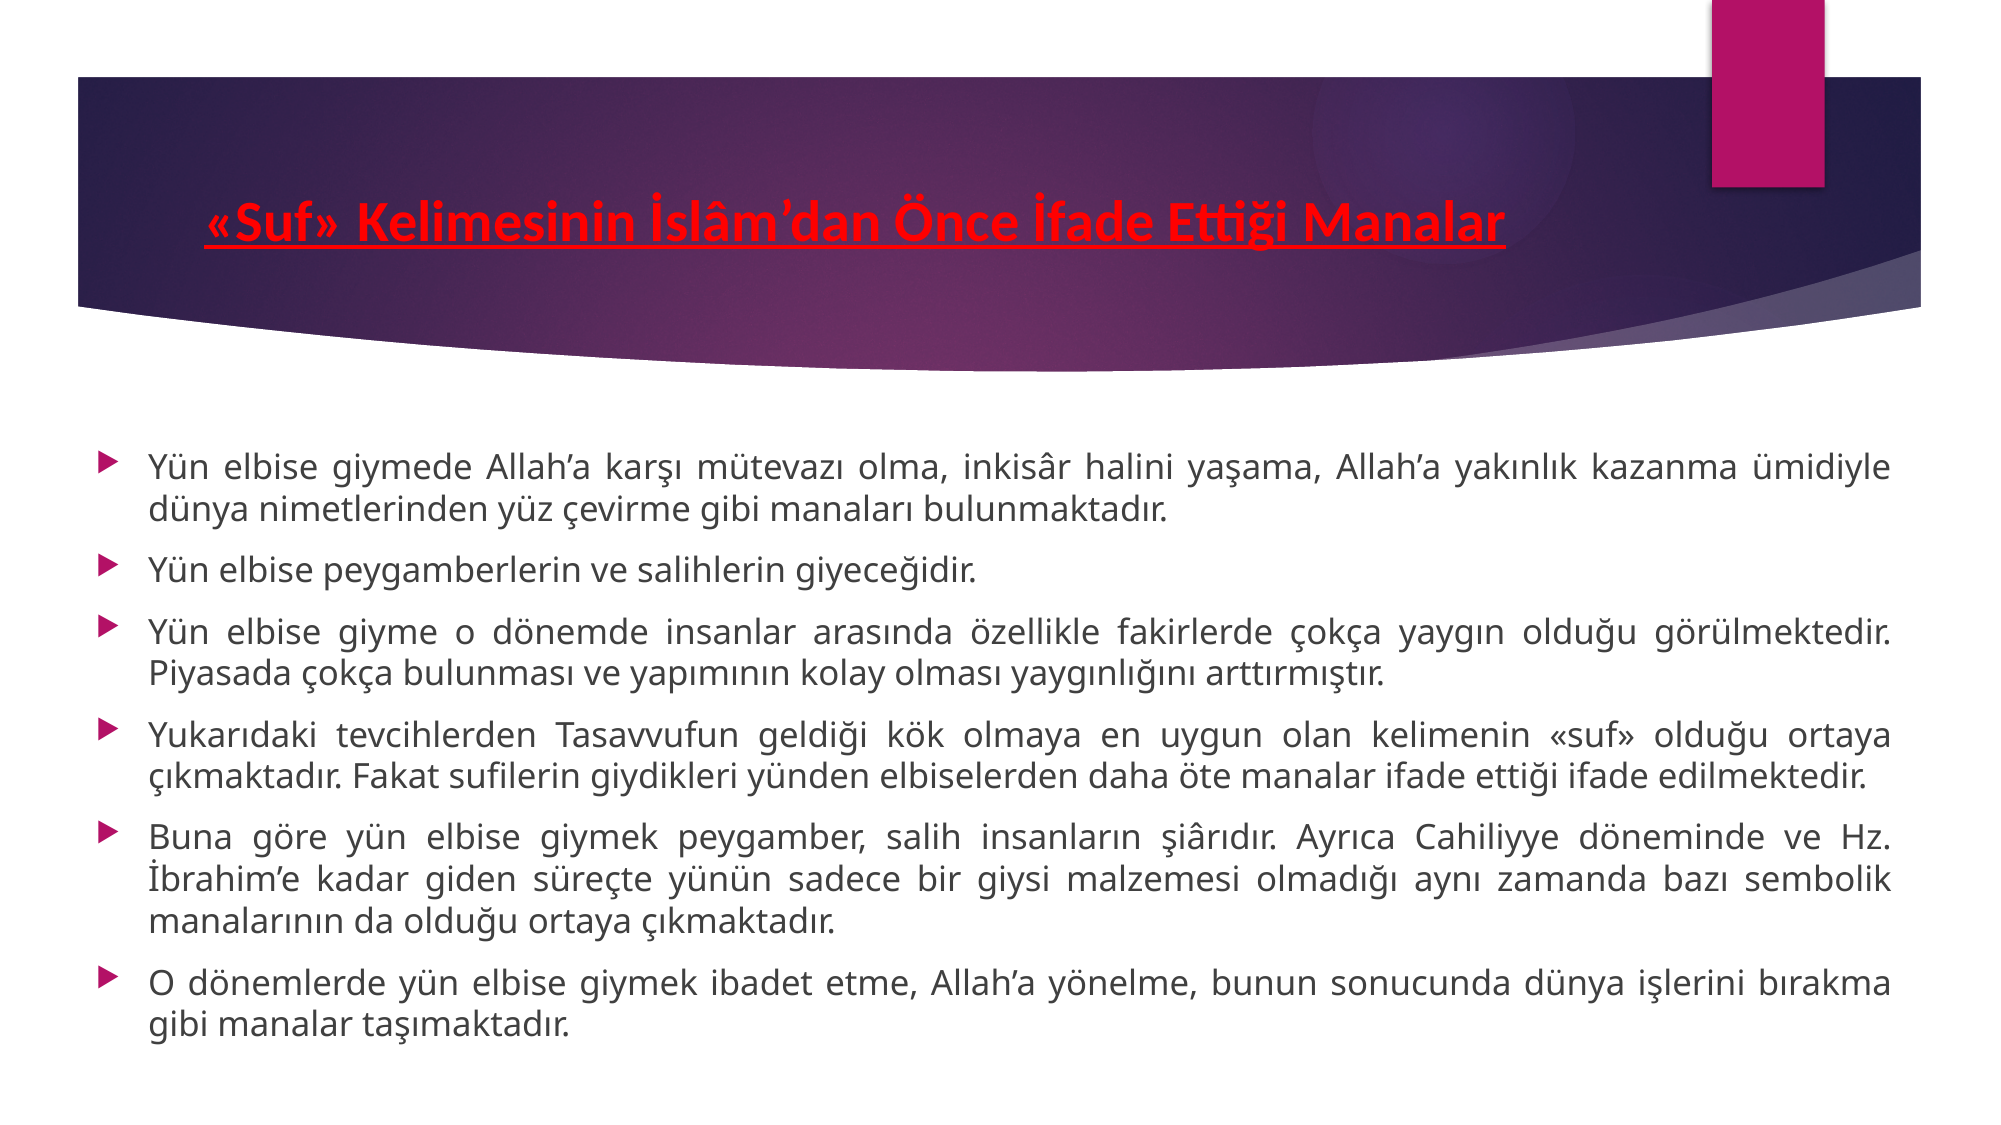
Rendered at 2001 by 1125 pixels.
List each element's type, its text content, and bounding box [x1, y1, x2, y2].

title «Suf» Kelimesinin İslâm’dan Önce İfade Ettiği Manalar [189, 159, 1627, 276]
list Yün elbise giymede Allah’a karşı mütevazı olma, inkisâr halini yaşama, Allah’a yakınlık kazanma ümidiyle dünya nimetlerinden yüz çevirme gibi manaları bulunmaktadır. Yün elbise peygamberlerin ve salihlerin giyeceğidir. Yün elbise giyme o dönemde insanlar arasında özellikle fakirlerde çokça yaygın olduğu görülmektedir. Piyasada çokça bulunması ve yapımının kolay olması yaygınlığını arttırmıştır. Yukarıdaki tevcihlerden Tasavvufun geldiği kök olmaya en uygun olan kelimenin «suf» olduğu ortaya çıkmaktadır. Fakat sufilerin giydikleri yünden elbiselerden daha öte manalar ifade ettiği ifade edilmektedir. Buna göre yün elbise giymek peygamber, salih insanların şiârıdır. Ayrıca Cahiliyye döneminde ve Hz. İbrahim’e kadar giden süreçte yünün sadece bir giysi malzemesi olmadığı aynı zamanda bazı sembolik manalarının da olduğu ortaya çıkmaktadır. O dönemlerde yün elbise giymek ibadet etme, Allah’a yönelme, bunun sonucunda dünya işlerini bırakma gibi manalar taşımaktadır. [80, 376, 1909, 1086]
